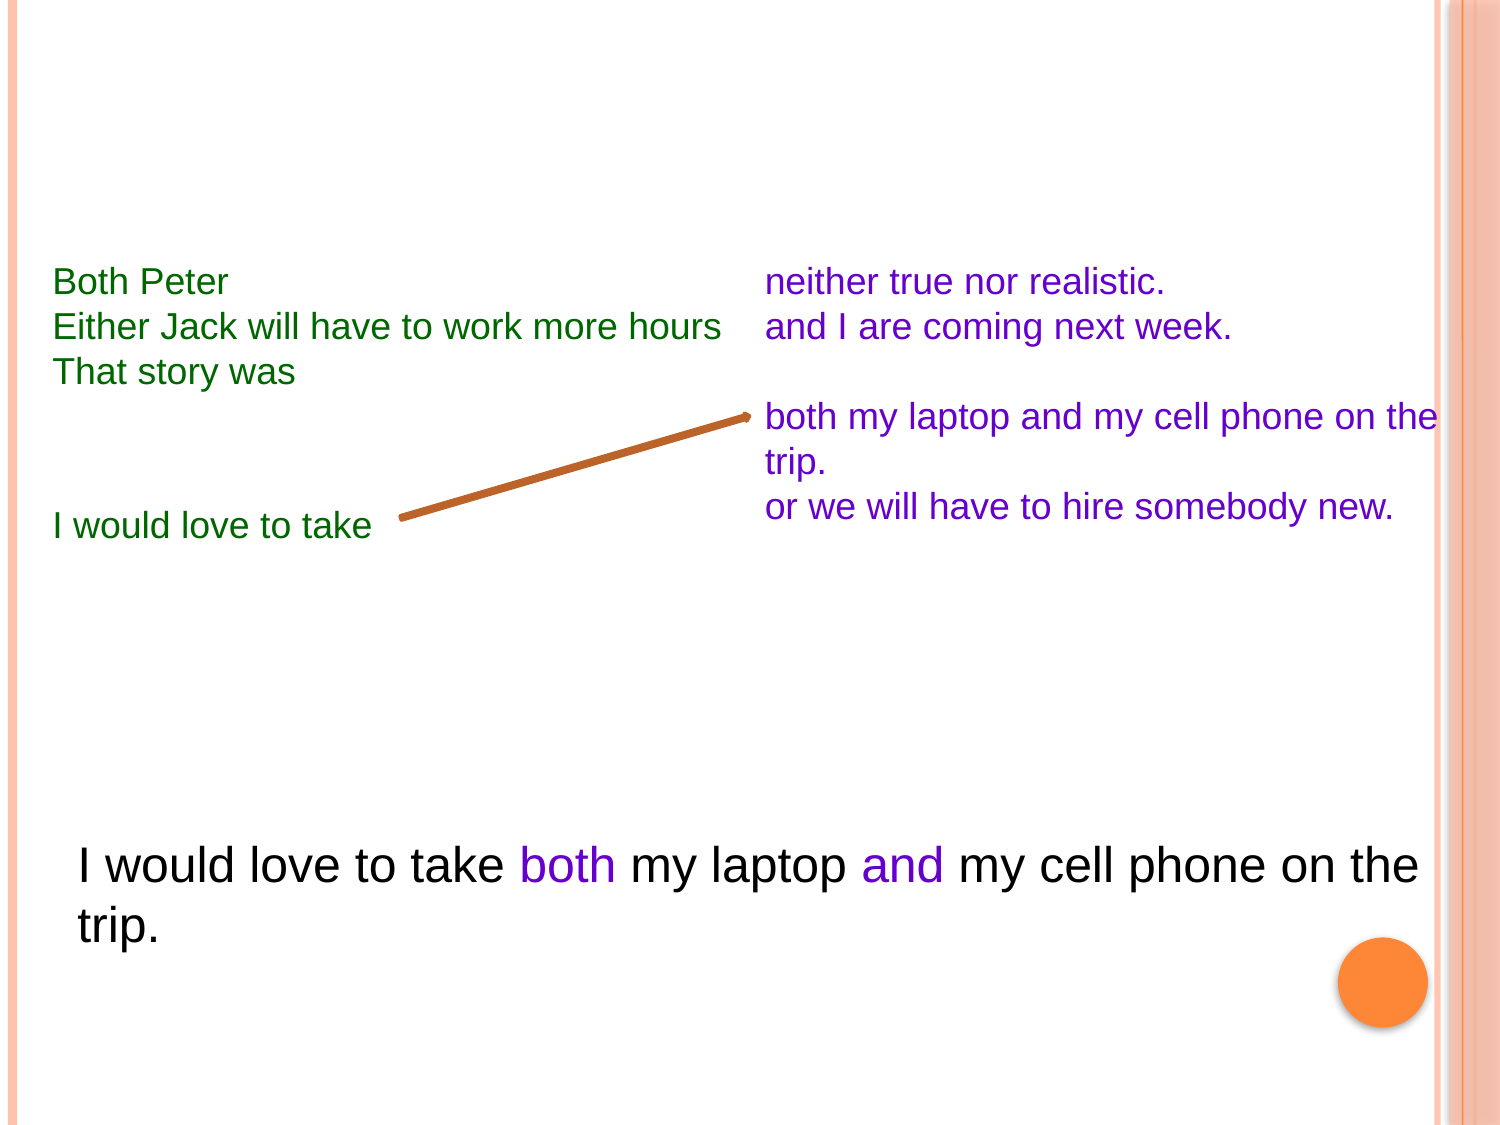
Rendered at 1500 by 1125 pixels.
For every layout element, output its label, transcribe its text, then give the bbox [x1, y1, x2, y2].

text_box [398, 411, 752, 522]
text_box Both Peter Either Jack will have to work more hours That story was I would love to take [37, 249, 763, 554]
text_box neither true nor realistic. and I are coming next week. both my laptop and my cell phone on the trip. or we will have to hire somebody new. [750, 249, 1463, 535]
text_box I would love to take both my laptop and my cell phone on the trip. [62, 824, 1438, 960]
